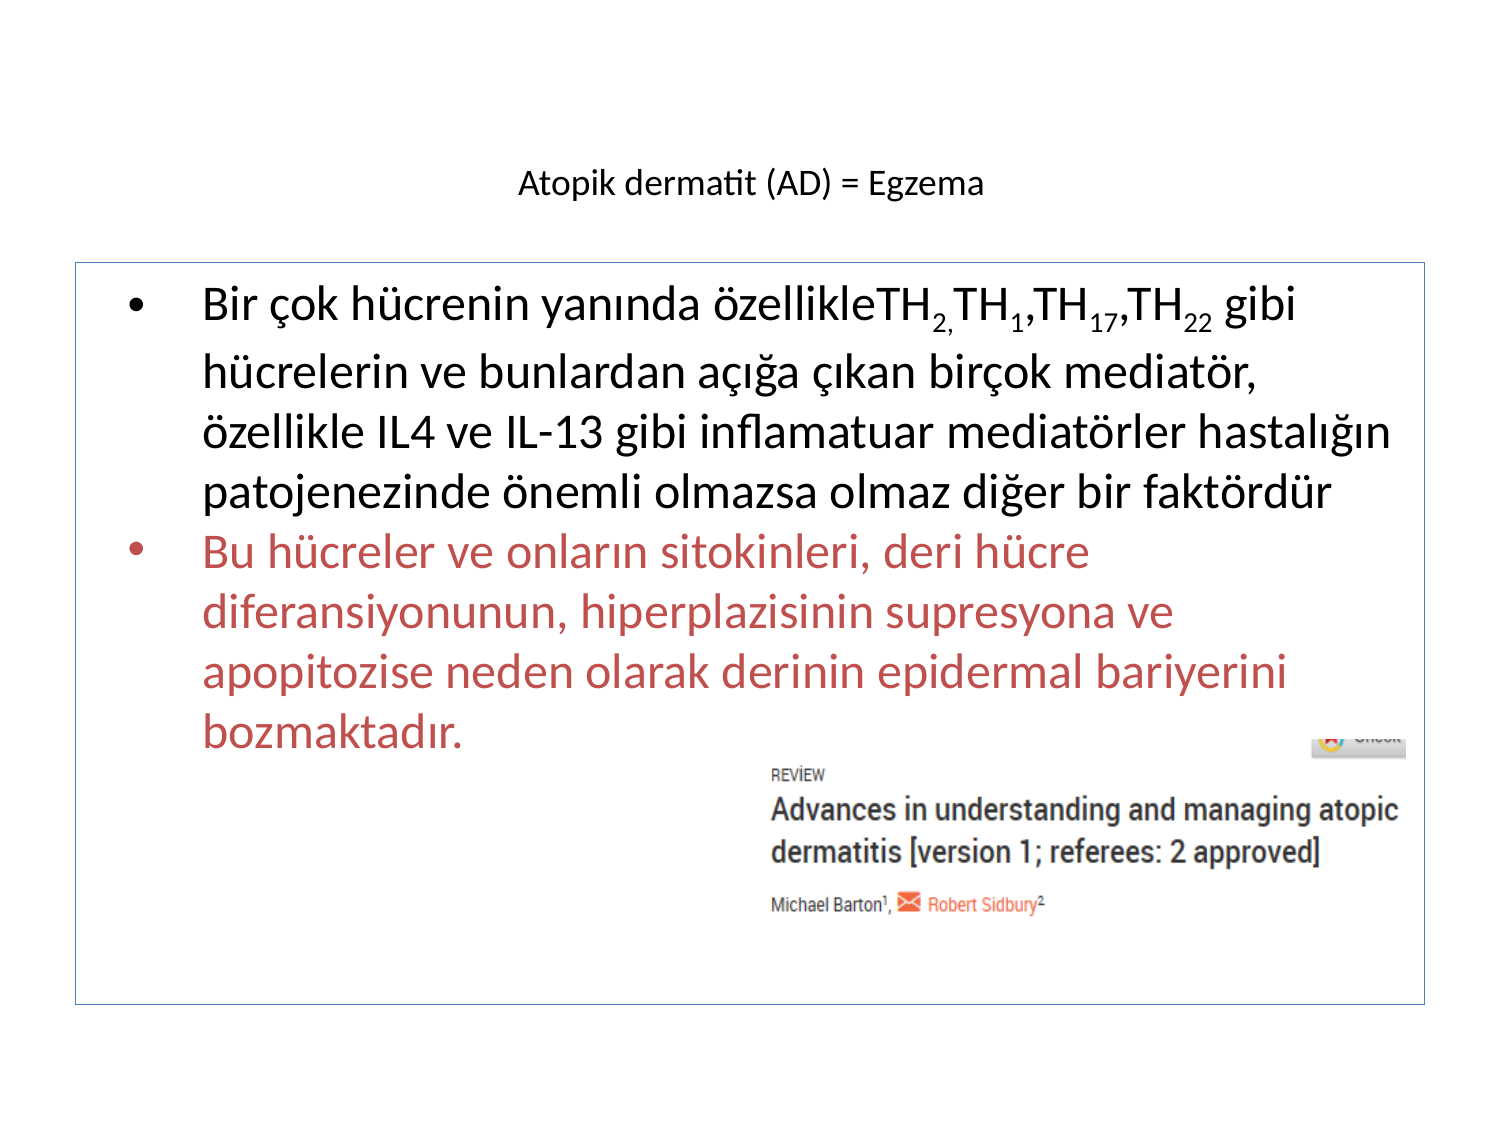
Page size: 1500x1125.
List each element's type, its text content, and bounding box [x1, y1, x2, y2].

picture [726, 739, 1406, 929]
list Bir çok hücrenin yanında özellikleTH2,TH1,TH17,TH22 gibi hücrelerin ve bunlardan açığa çıkan birçok mediatör, özellikle IL4 ve IL-13 gibi inflamatuar mediatörler hastalığın patojenezinde önemli olmazsa olmaz diğer bir faktördür Bu hücreler ve onların sitokinleri, deri hücre diferansiyonunun, hiperplazisinin supresyona ve apopitozise neden olarak derinin epidermal bariyerini bozmaktadır. [75, 262, 1425, 1005]
title Atopik dermatit (AD) = Egzema [76, 149, 1427, 257]
